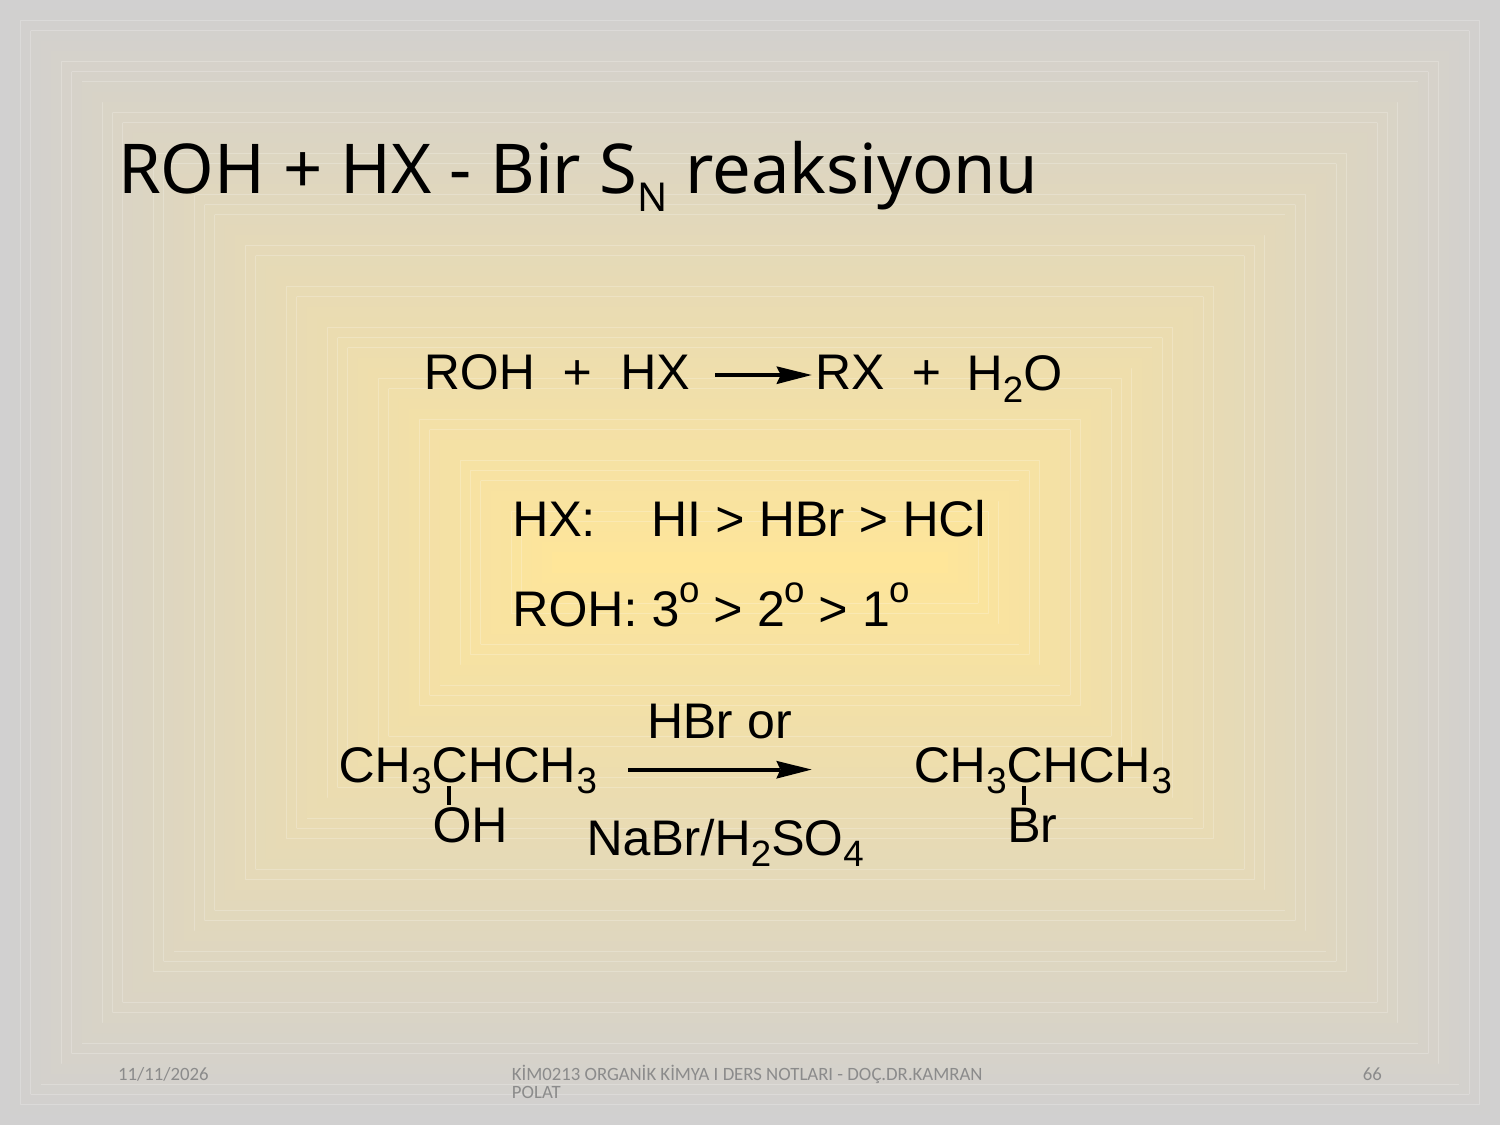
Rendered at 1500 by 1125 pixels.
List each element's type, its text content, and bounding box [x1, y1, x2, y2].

slide_number 66 [1059, 1042, 1397, 1103]
title ROH + HX - Bir SN reaksiyonu [103, 59, 1397, 278]
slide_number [103, 1042, 441, 1103]
picture [337, 699, 1171, 873]
picture [424, 349, 1065, 409]
picture [513, 497, 987, 629]
footer KİM0213 ORGANİK KİMYA I DERS NOTLARI - DOÇ.DR.KAMRAN POLAT [496, 1042, 1004, 1103]
